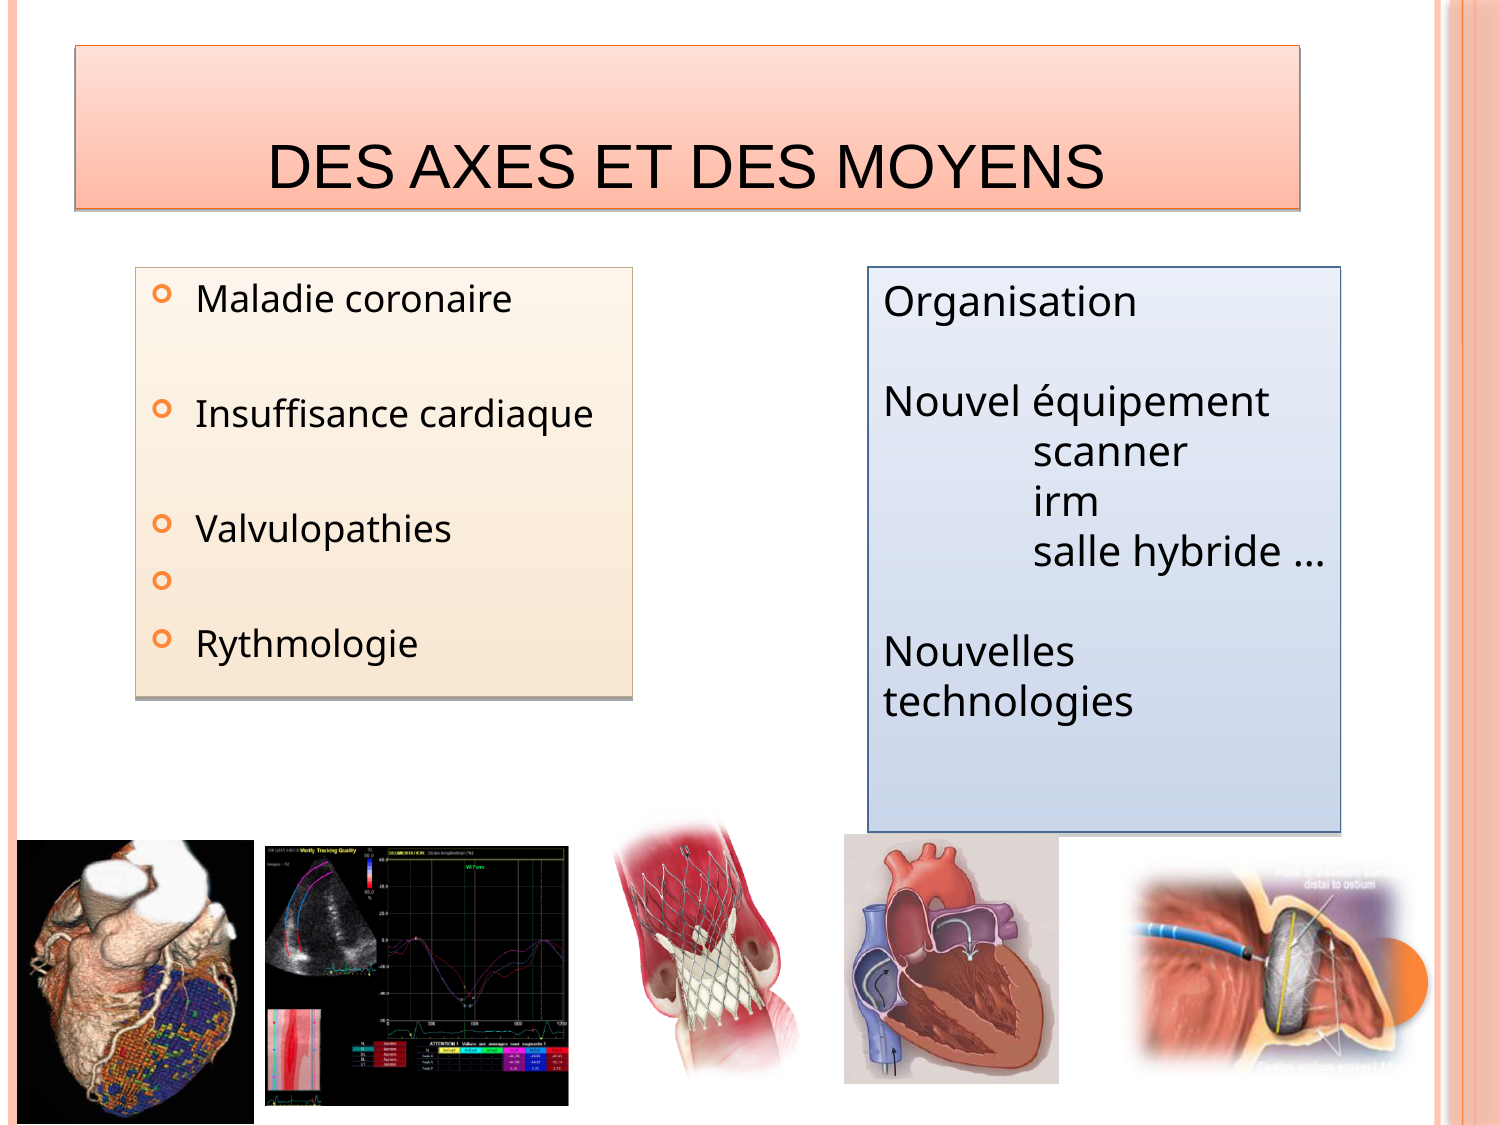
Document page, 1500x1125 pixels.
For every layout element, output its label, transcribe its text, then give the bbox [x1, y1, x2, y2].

picture [844, 833, 1060, 1084]
list Maladie coronaire Insuffisance cardiaque Valvulopathies Rythmologie [135, 267, 633, 697]
picture [17, 840, 255, 1124]
title Des axes et des moyens [75, 45, 1300, 209]
text_box Organisation Nouvel équipement scanner irm salle hybride … Nouvelles technologies [868, 267, 1341, 833]
picture [265, 774, 839, 1107]
picture [1115, 857, 1422, 1083]
